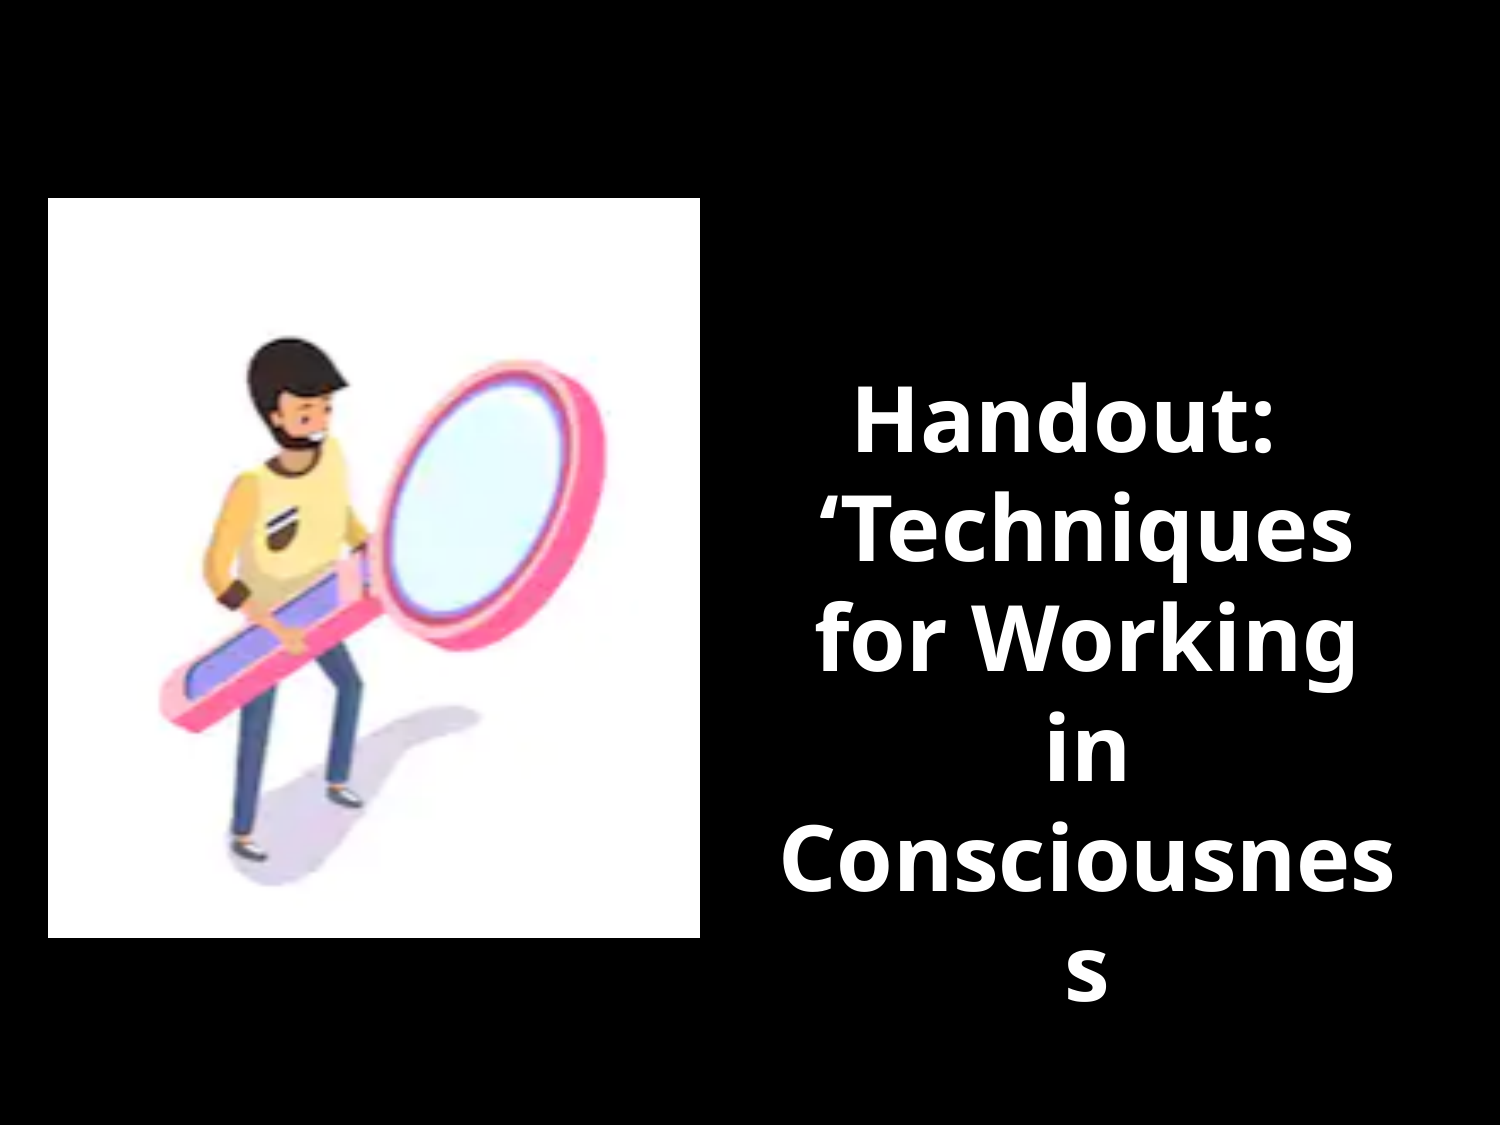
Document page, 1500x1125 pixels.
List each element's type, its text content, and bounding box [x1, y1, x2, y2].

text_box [48, 198, 701, 938]
text_box Handout: ‘Techniques for Working in Consciousness [749, 352, 1425, 1028]
